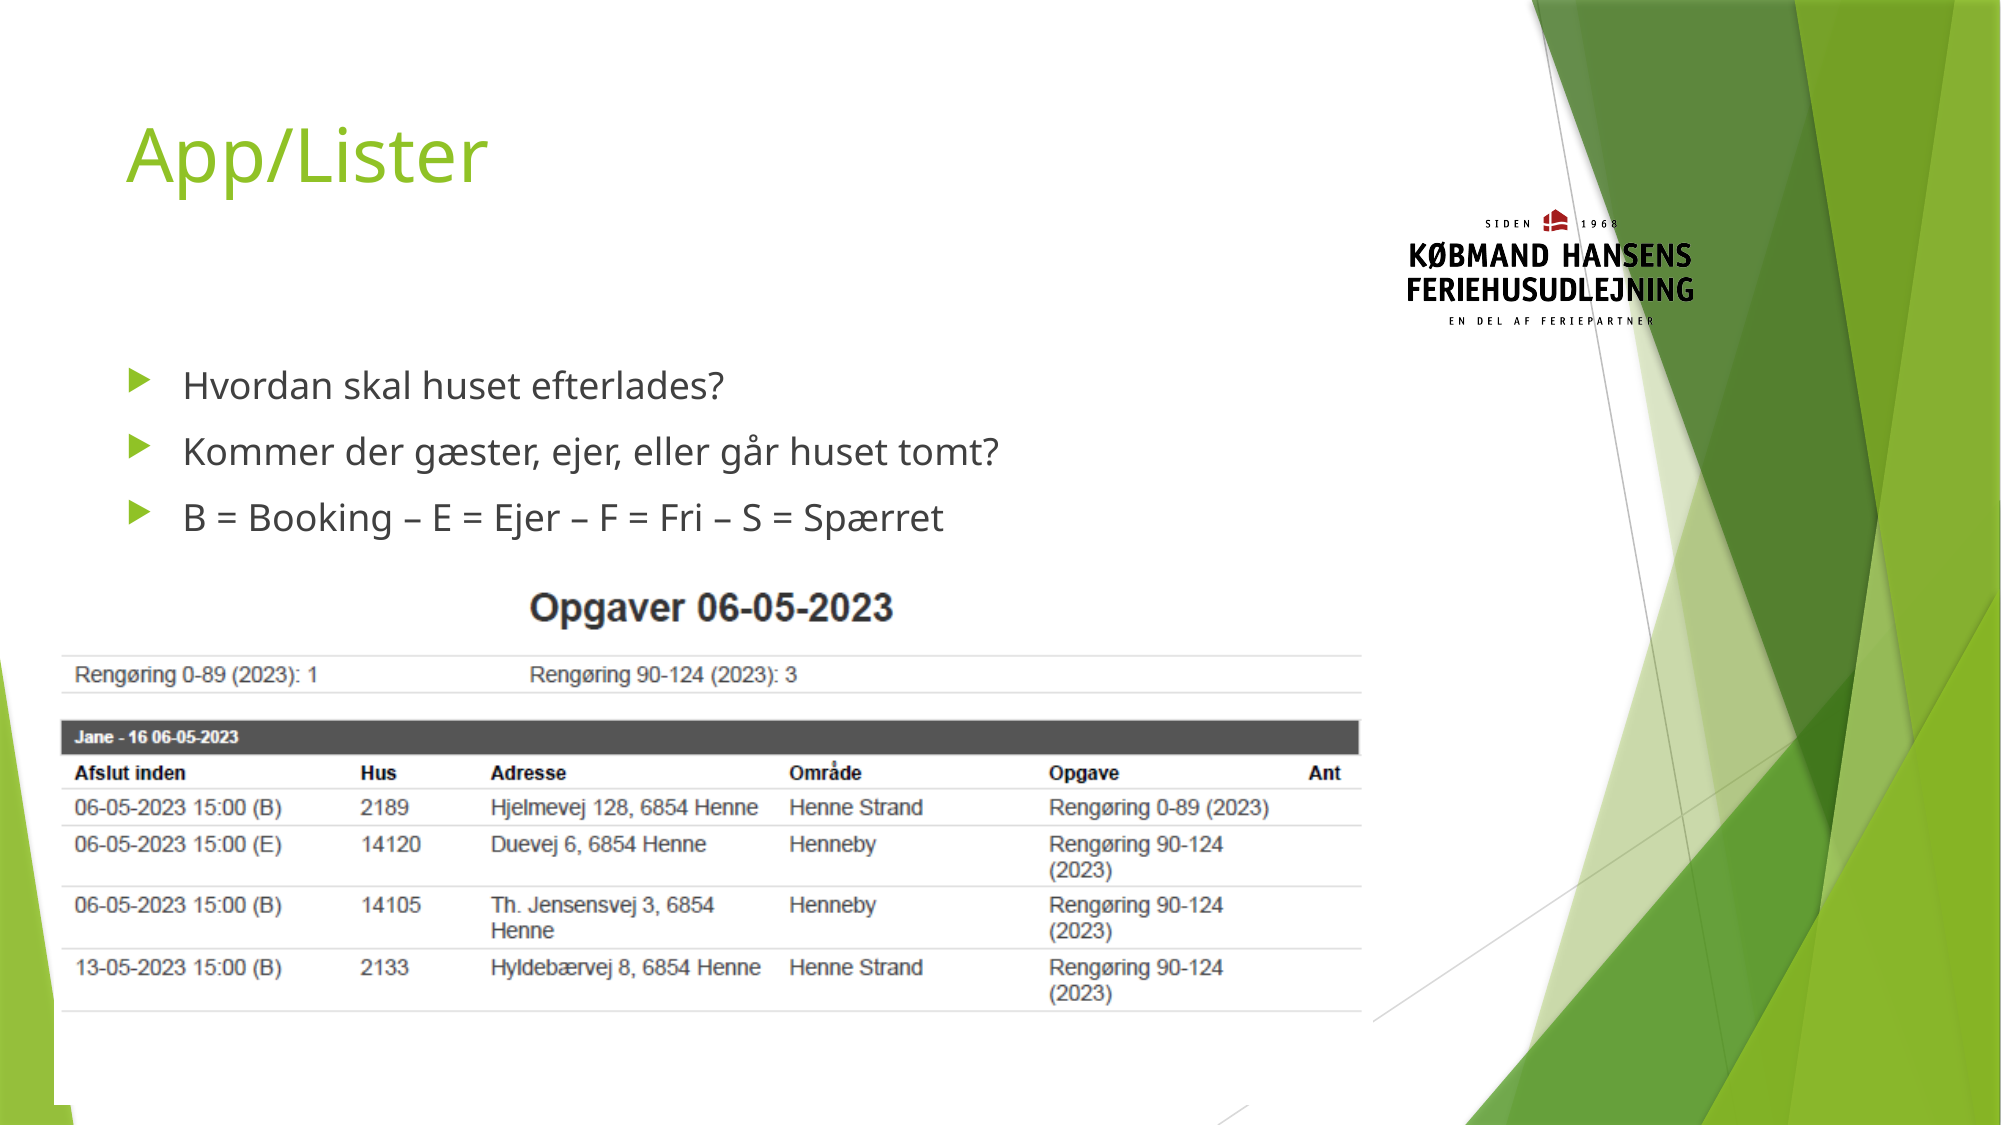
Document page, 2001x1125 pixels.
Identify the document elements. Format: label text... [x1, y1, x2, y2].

picture [53, 545, 1373, 1105]
list Hvordan skal huset efterlades? Kommer der gæster, ejer, eller går huset tomt? B = Booking – E = Ejer – F = Fri – S = Spærret [111, 354, 1522, 992]
picture [1407, 209, 1693, 325]
title App/Lister [111, 99, 1522, 317]
